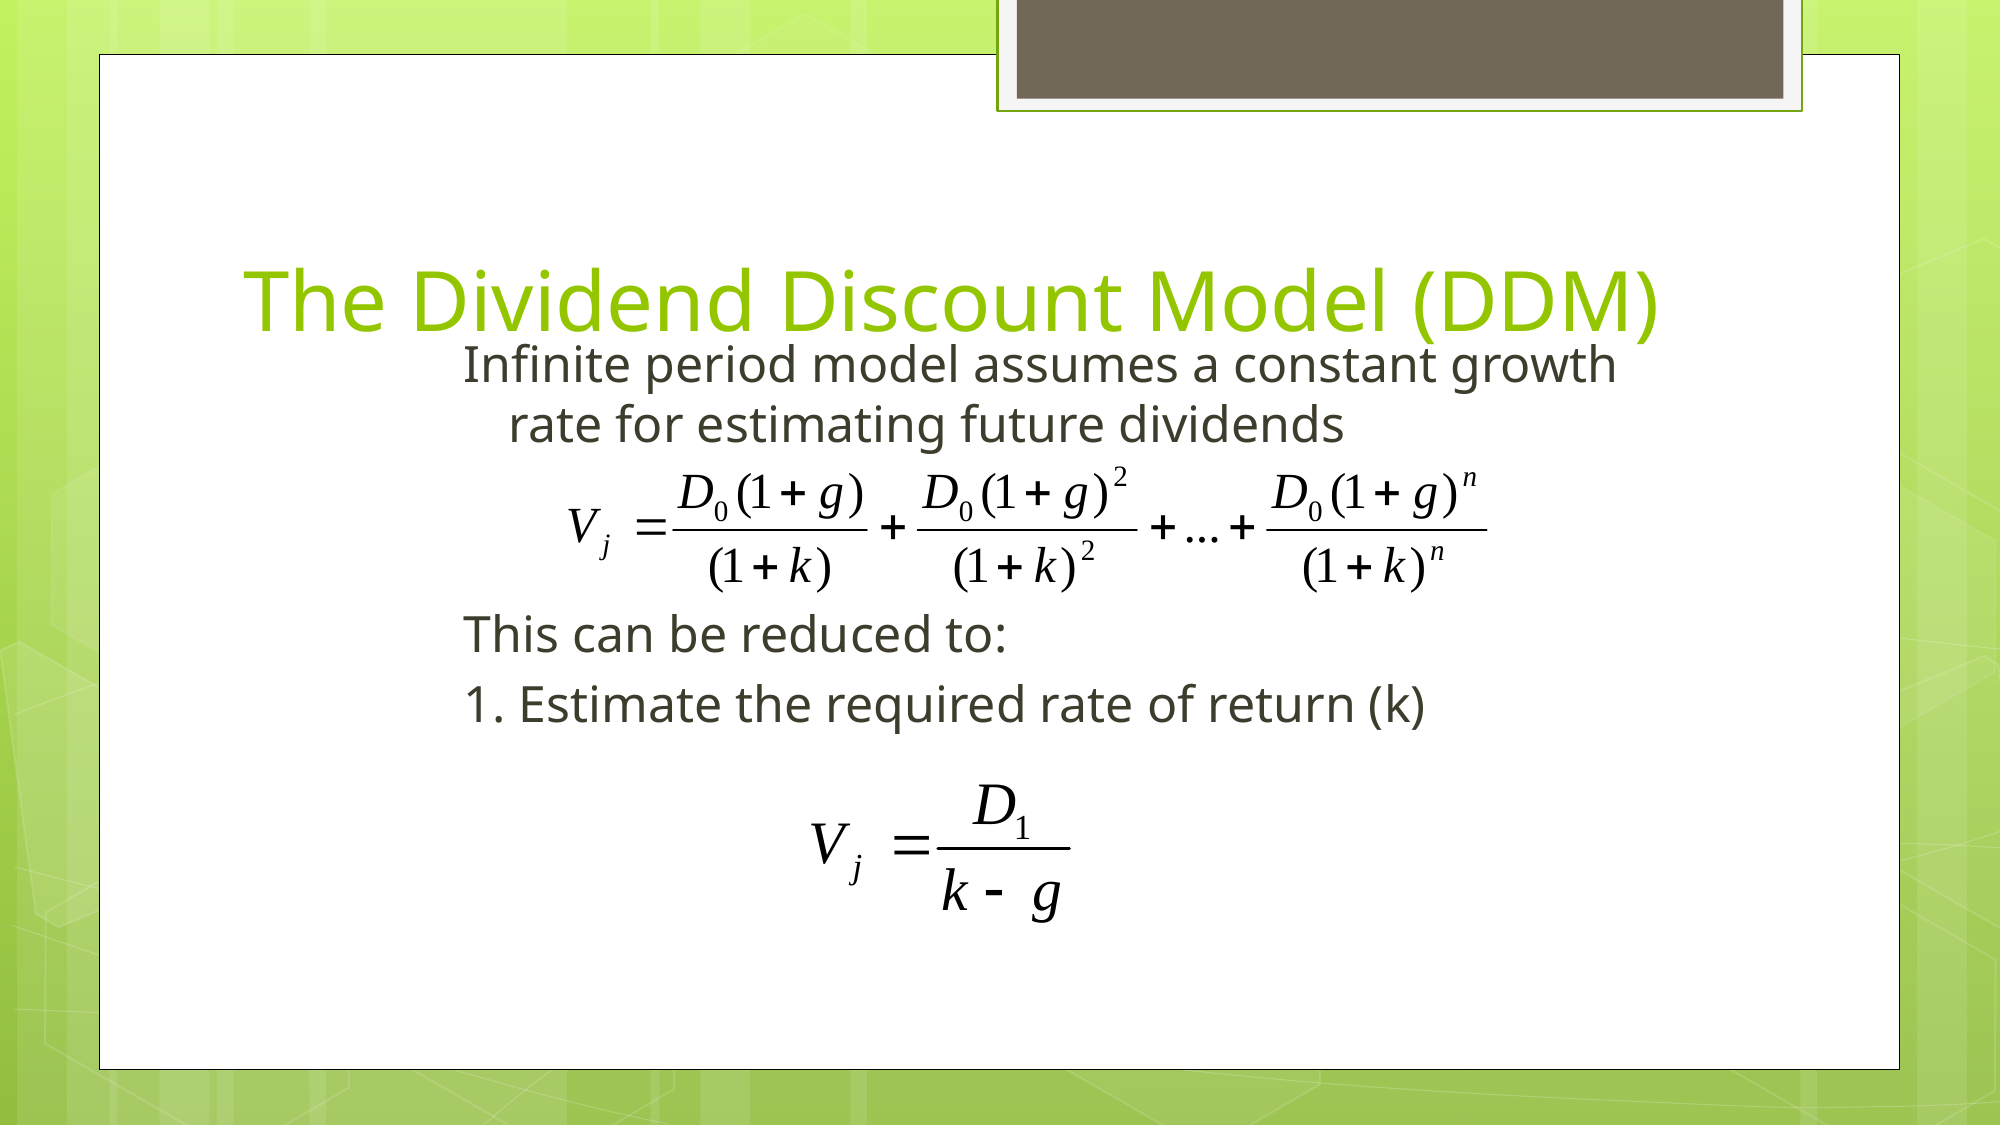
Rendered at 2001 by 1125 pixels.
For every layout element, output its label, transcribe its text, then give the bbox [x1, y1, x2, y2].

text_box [562, 453, 1496, 603]
list Infinite period model assumes a constant growth rate for estimating future dividends This can be reduced to: 1. Estimate the required rate of return (k) [437, 324, 1713, 1075]
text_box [805, 763, 1078, 931]
title The Dividend Discount Model (DDM) [228, 168, 1765, 357]
